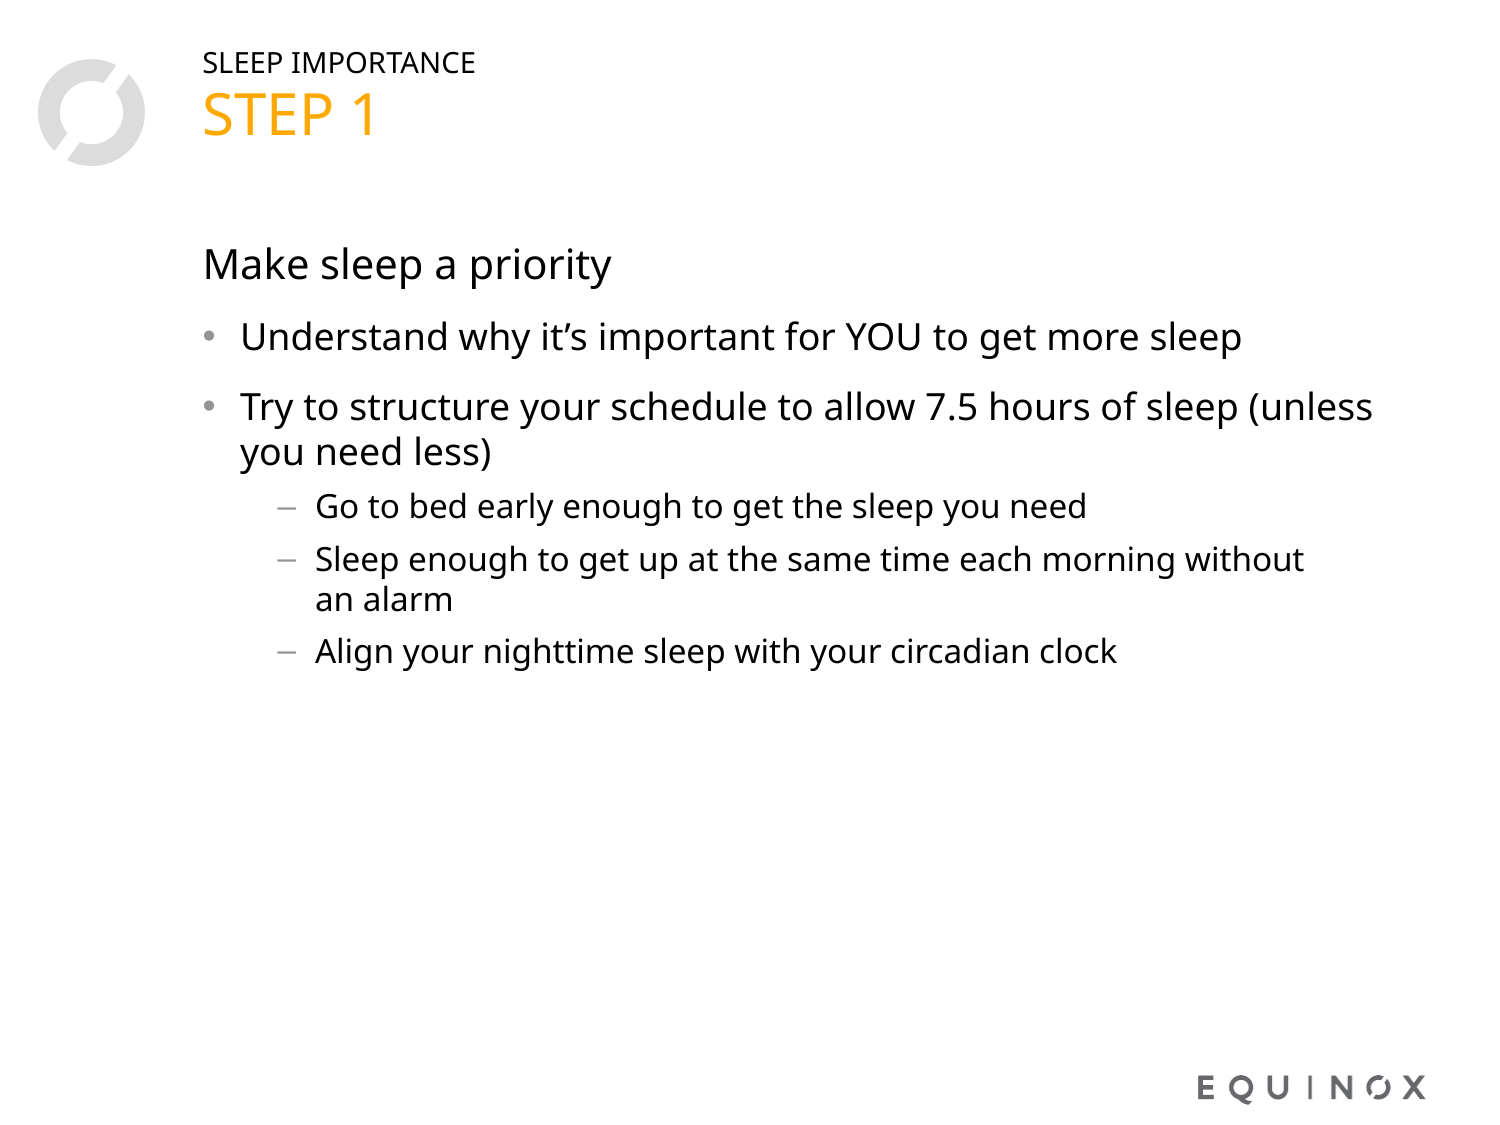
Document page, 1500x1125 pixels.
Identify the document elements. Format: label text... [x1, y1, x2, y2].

text_box SLEEP IMPORTANCE [187, 37, 663, 98]
list Make sleep a priority Understand why it’s important for YOU to get more sleep Try to structure your schedule to allow 7.5 hours of sleep (unless you need less) Go to bed early enough to get the sleep you need Sleep enough to get up at the same time each morning without an alarm Align your nighttime sleep with your circadian clock [187, 230, 1425, 981]
title STEP 1 [187, 37, 1425, 187]
